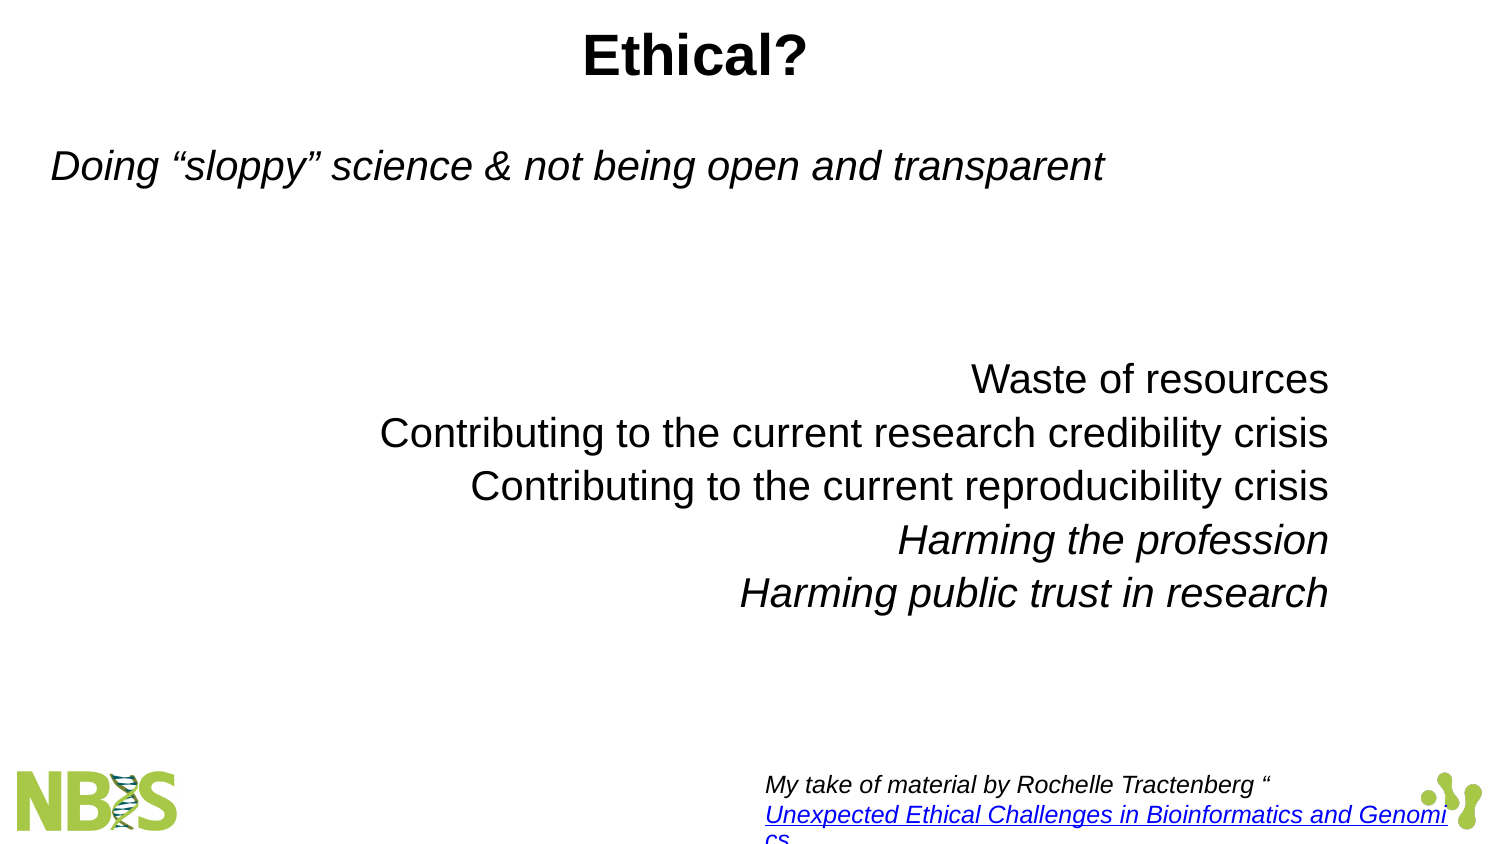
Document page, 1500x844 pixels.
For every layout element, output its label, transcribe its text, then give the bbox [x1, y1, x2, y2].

picture [17, 771, 178, 831]
title Ethical? [249, 25, 1142, 104]
picture [1419, 771, 1483, 831]
list Doing “sloppy” science & not being open and transparent Waste of resources Contributing to the current research credibility crisis Contributing to the current reproducibility crisis Harming the profession Harming public trust in research [50, 144, 1330, 754]
text_box My take of material by Rochelle Tractenberg “Unexpected Ethical Challenges in Bioinformatics and Genomics.” [750, 753, 1470, 813]
